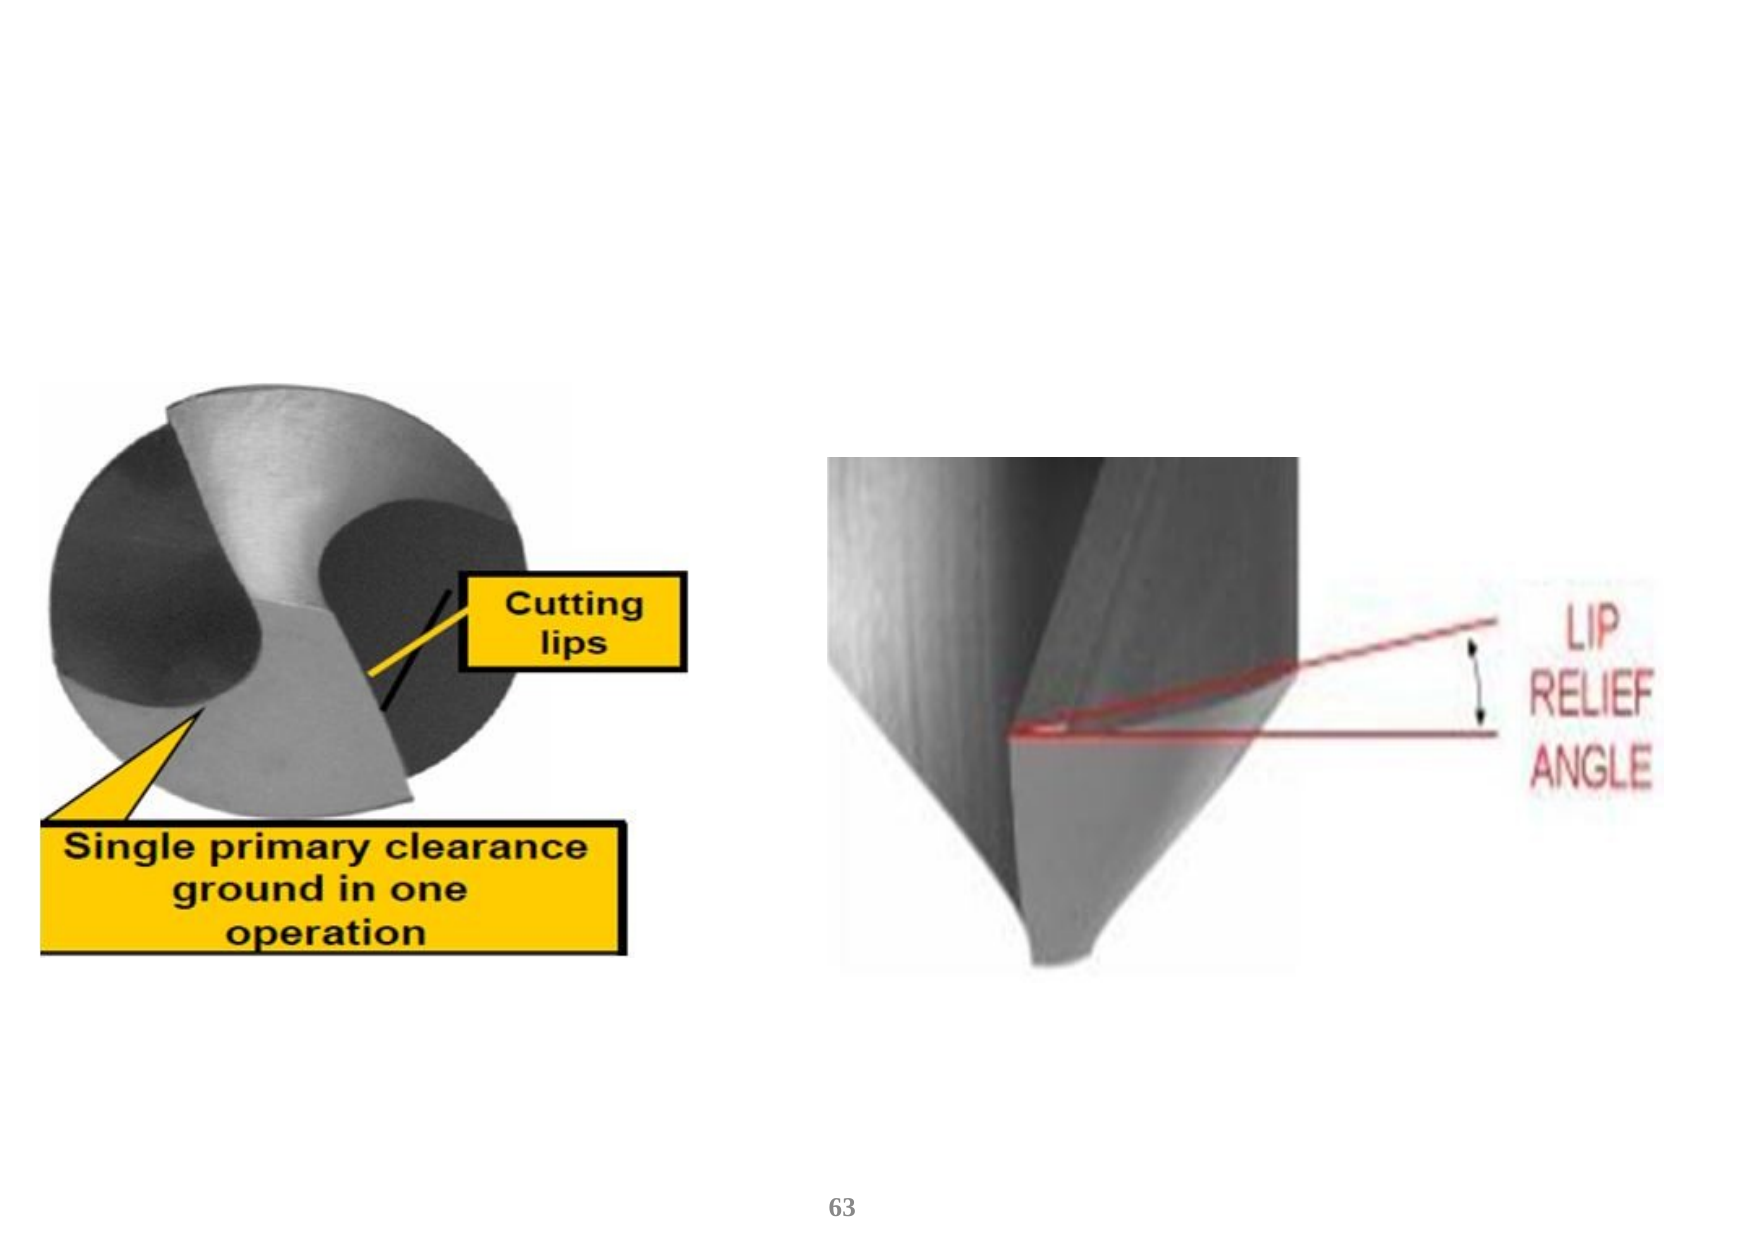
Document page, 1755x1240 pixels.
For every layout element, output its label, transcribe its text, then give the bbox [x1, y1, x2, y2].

slide_number 63 [824, 1190, 875, 1240]
text_box [39, 382, 690, 958]
text_box [827, 457, 1664, 983]
